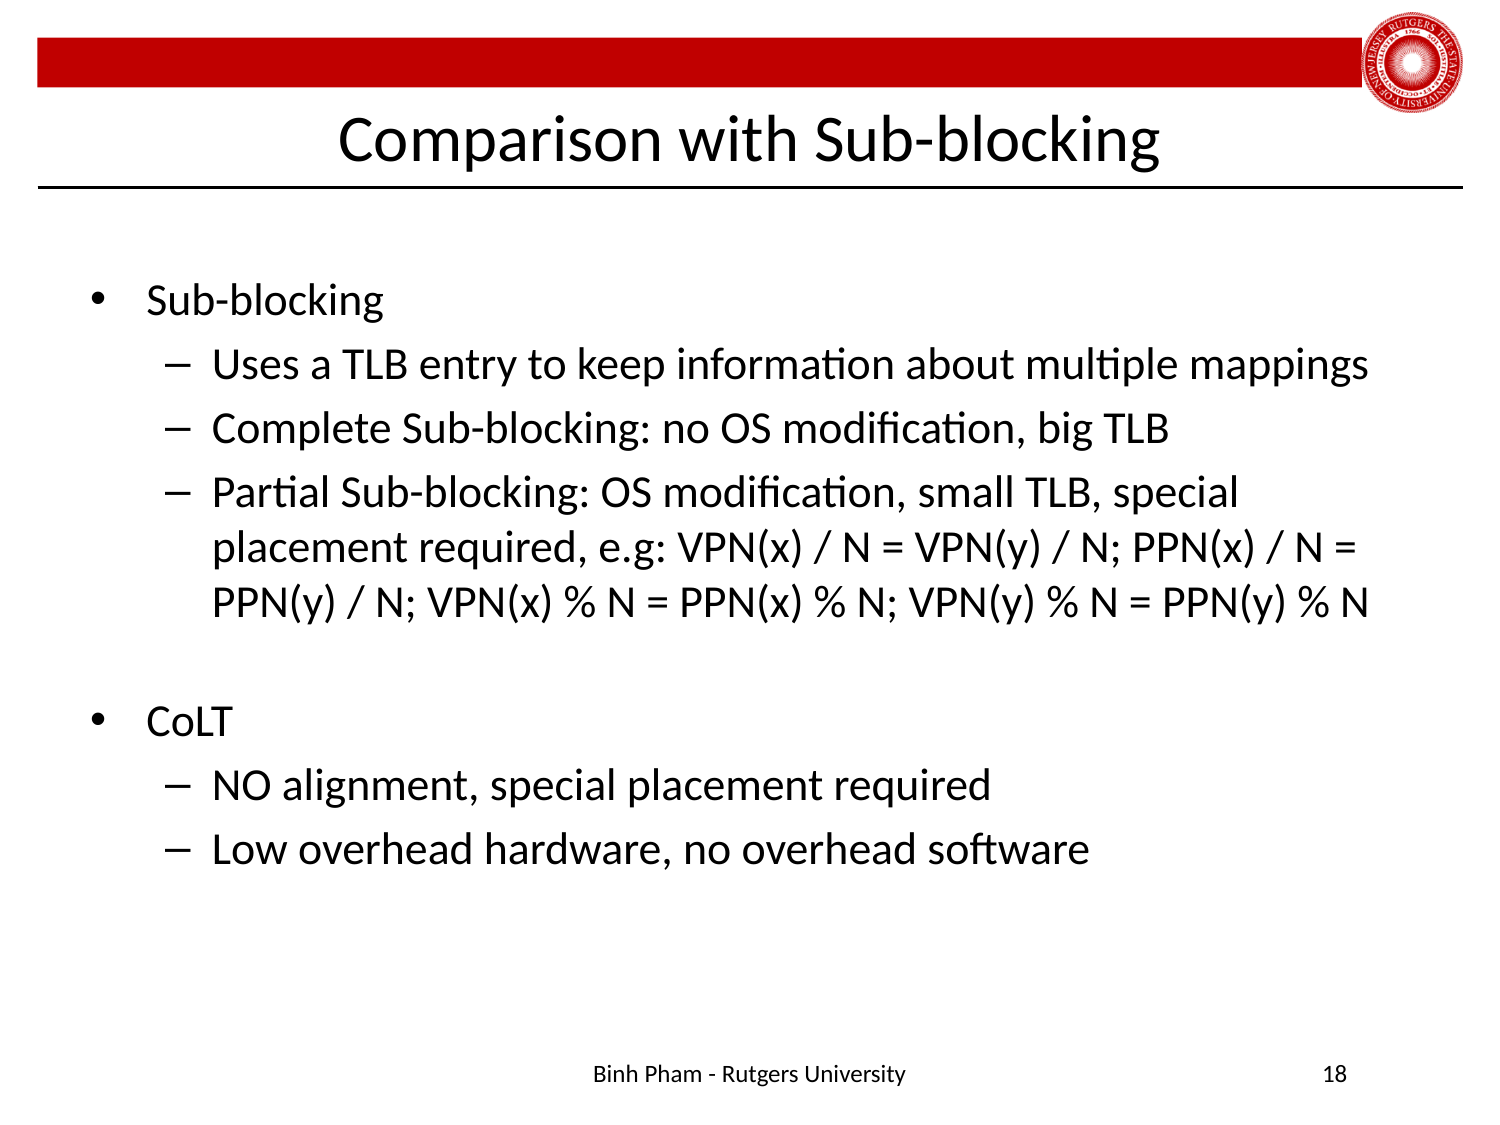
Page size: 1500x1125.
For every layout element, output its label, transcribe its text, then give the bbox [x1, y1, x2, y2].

picture [1361, 12, 1463, 113]
slide_number 18 [1012, 1042, 1363, 1103]
footer Binh Pham - Rutgers University [512, 1042, 988, 1103]
title Comparison with Sub-blocking [75, 87, 1425, 183]
list Sub-blocking Uses a TLB entry to keep information about multiple mappings Complete Sub-blocking: no OS modification, big TLB Partial Sub-blocking: OS modification, small TLB, special placement required, e.g: VPN(x) / N = VPN(y) / N; PPN(x) / N = PPN(y) / N; VPN(x) % N = PPN(x) % N; VPN(y) % N = PPN(y) % N CoLT NO alignment, special placement required Low overhead hardware, no overhead software [75, 262, 1425, 1005]
